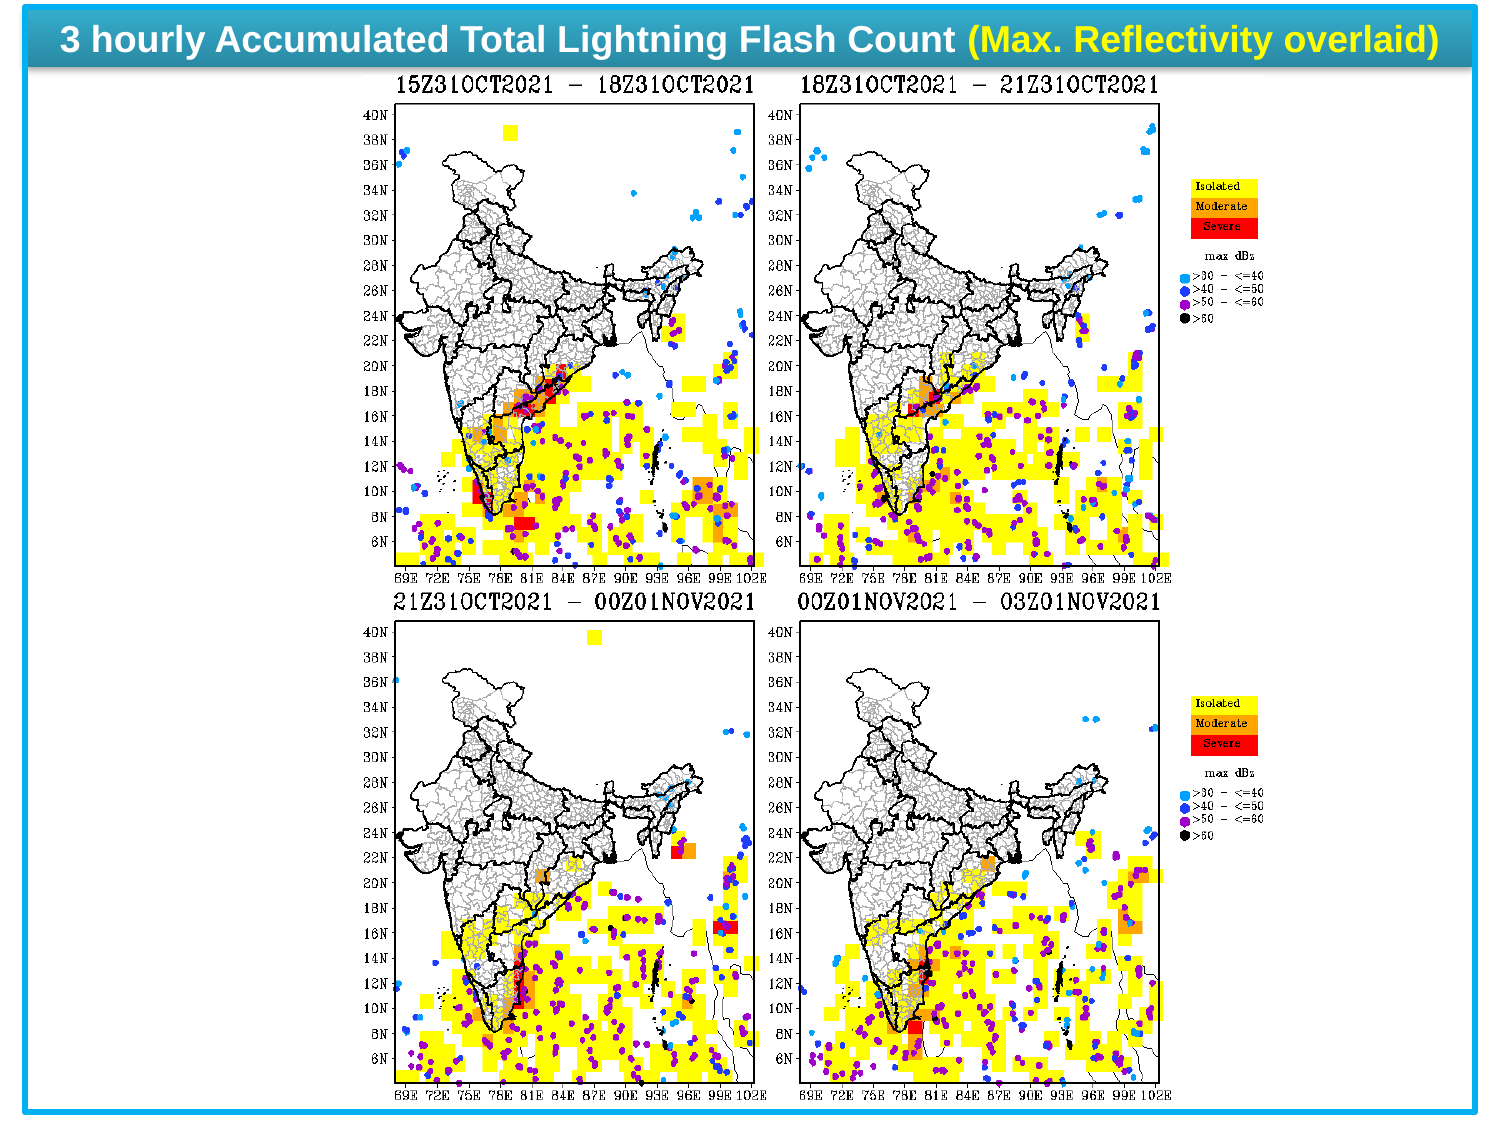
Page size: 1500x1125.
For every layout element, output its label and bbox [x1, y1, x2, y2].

text_box [23, 5, 1477, 1114]
picture [363, 75, 1263, 1101]
